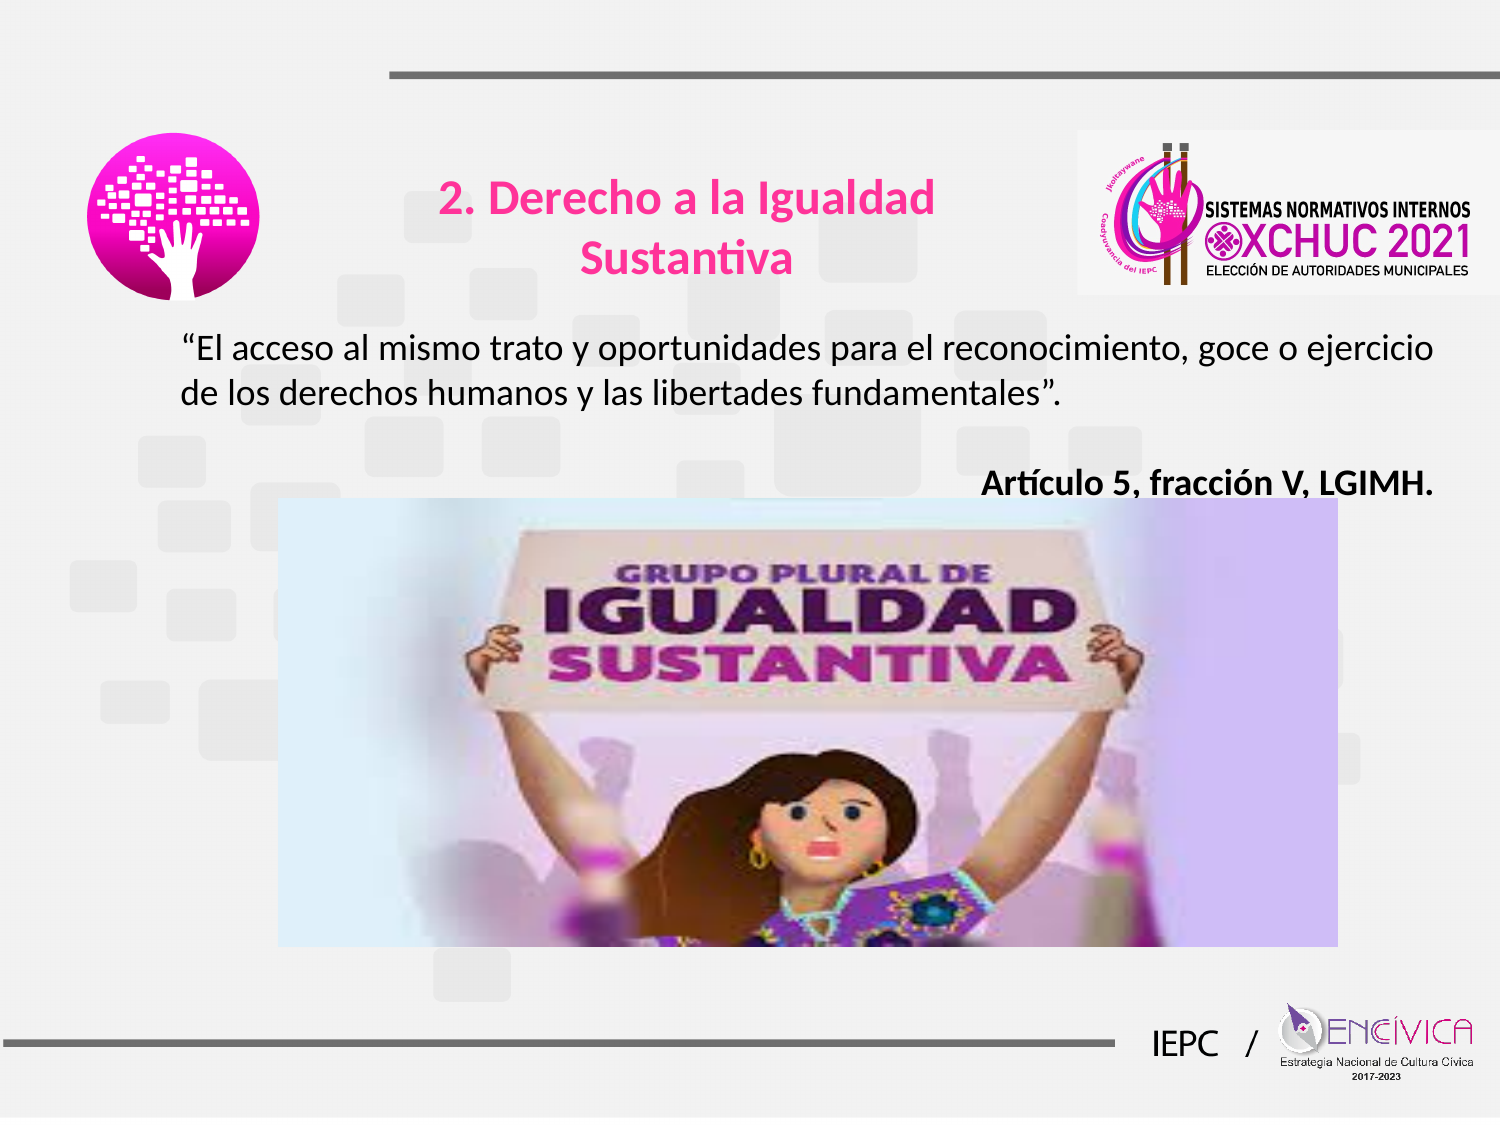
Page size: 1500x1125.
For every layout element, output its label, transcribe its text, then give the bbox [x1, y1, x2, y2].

text_box 2. Derecho a la Igualdad Sustantiva [312, 156, 1063, 292]
picture [0, 0, 1500, 1125]
text_box “El acceso al mismo trato y oportunidades para el reconocimiento, goce o ejercicio de los derechos humanos y las libertades fundamentales”. Artículo 5, fracción V, LGIMH. [165, 315, 1450, 561]
